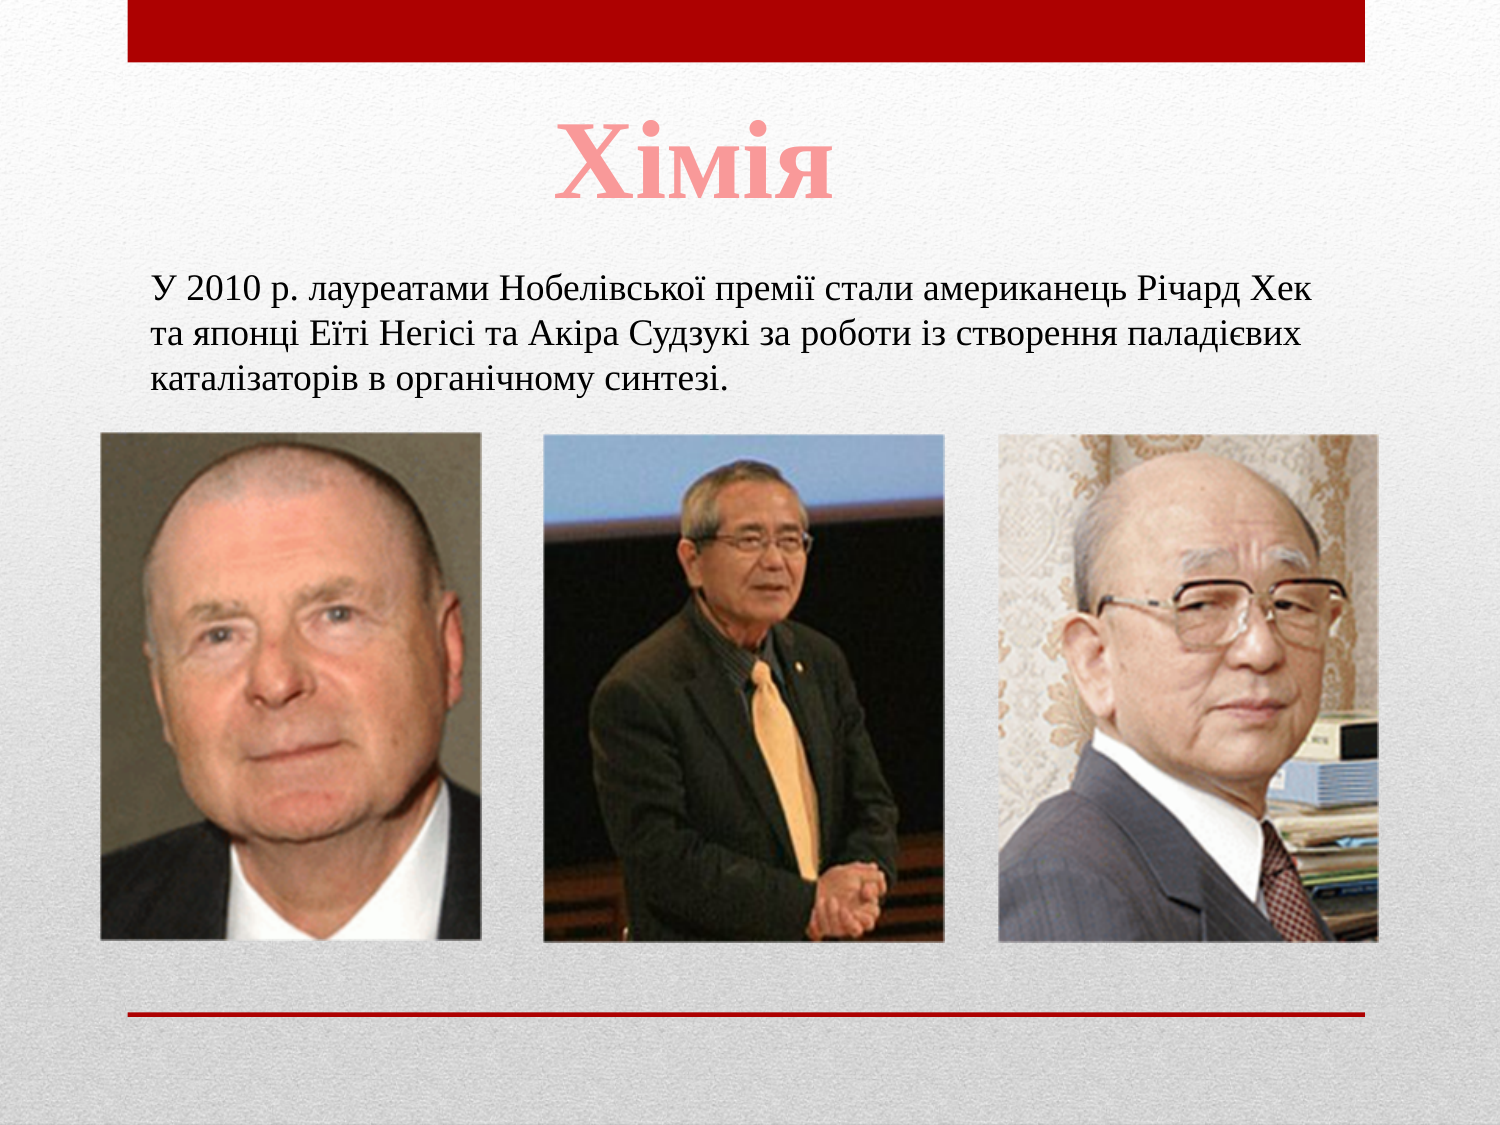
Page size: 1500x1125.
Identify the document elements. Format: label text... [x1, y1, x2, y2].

text_box У 2010 р. лауреатами Нобелівської премії стали американець Річард Хек та японці Еїті Негісі та Акіра Судзукі за роботи із створення паладієвих каталізаторів в органічному синтезі. [135, 255, 1353, 451]
picture [542, 433, 946, 944]
picture [997, 433, 1380, 944]
picture [99, 431, 483, 942]
text_box Хімія [538, 78, 851, 229]
